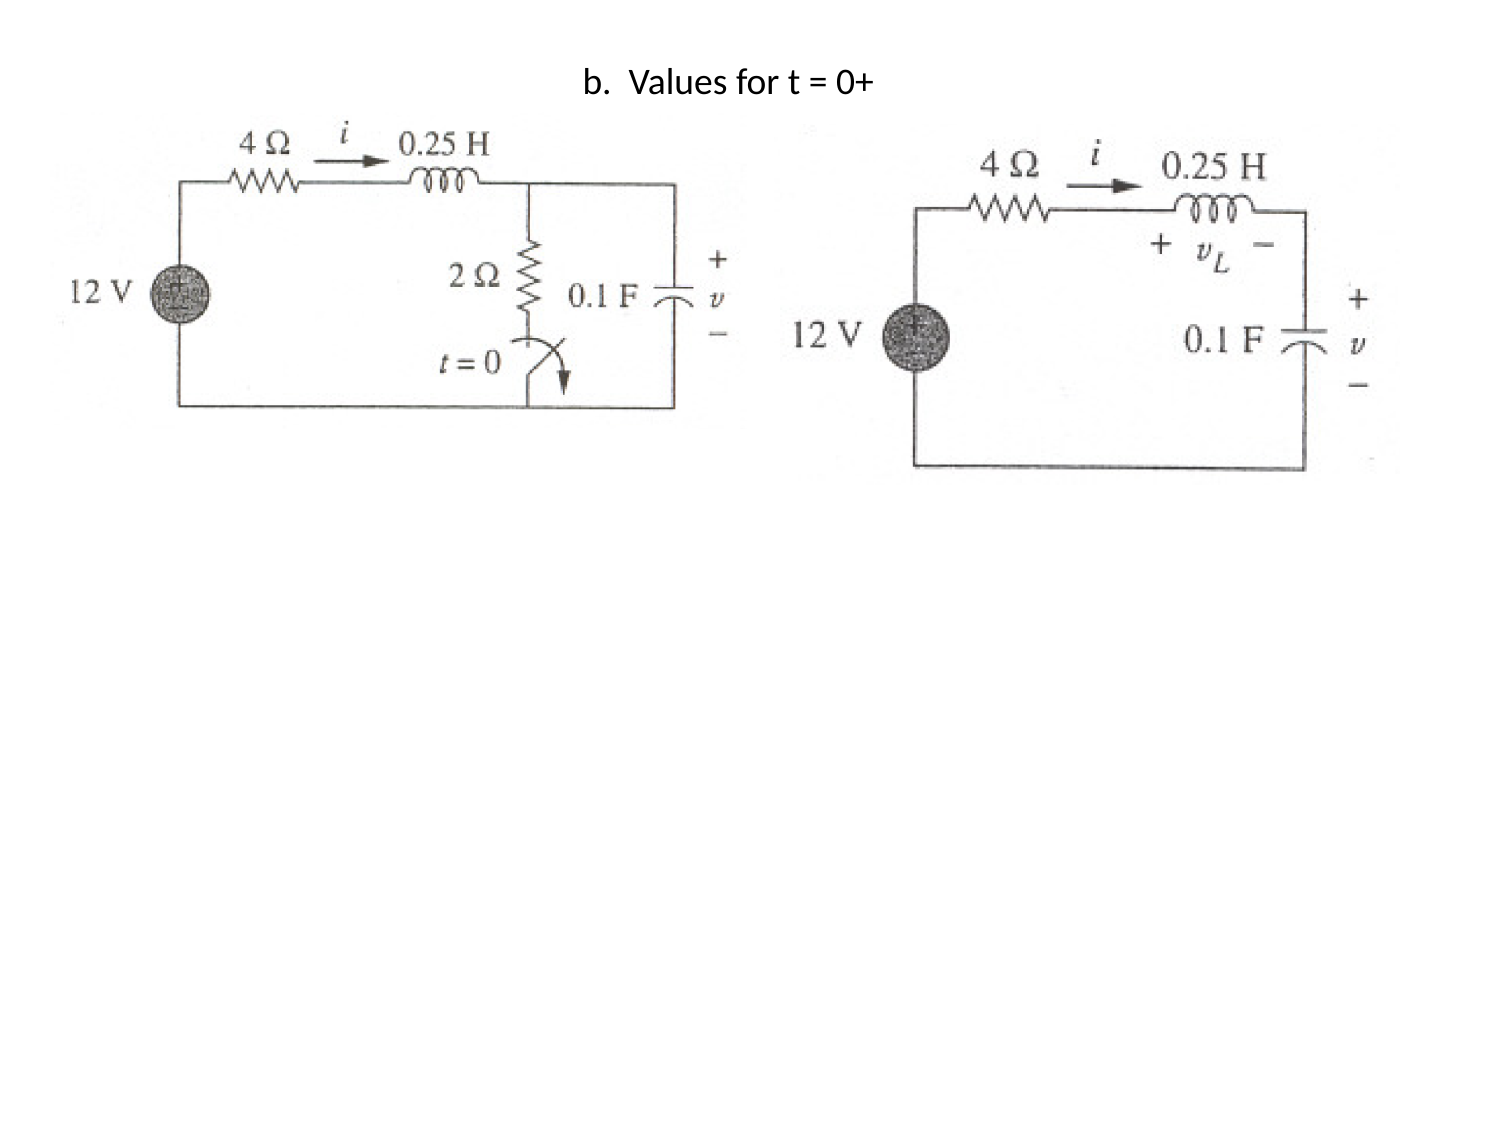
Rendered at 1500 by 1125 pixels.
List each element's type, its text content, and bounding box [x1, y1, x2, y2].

picture [49, 112, 748, 429]
text_box b. Values for t = 0+ [567, 49, 890, 110]
picture [774, 124, 1401, 485]
